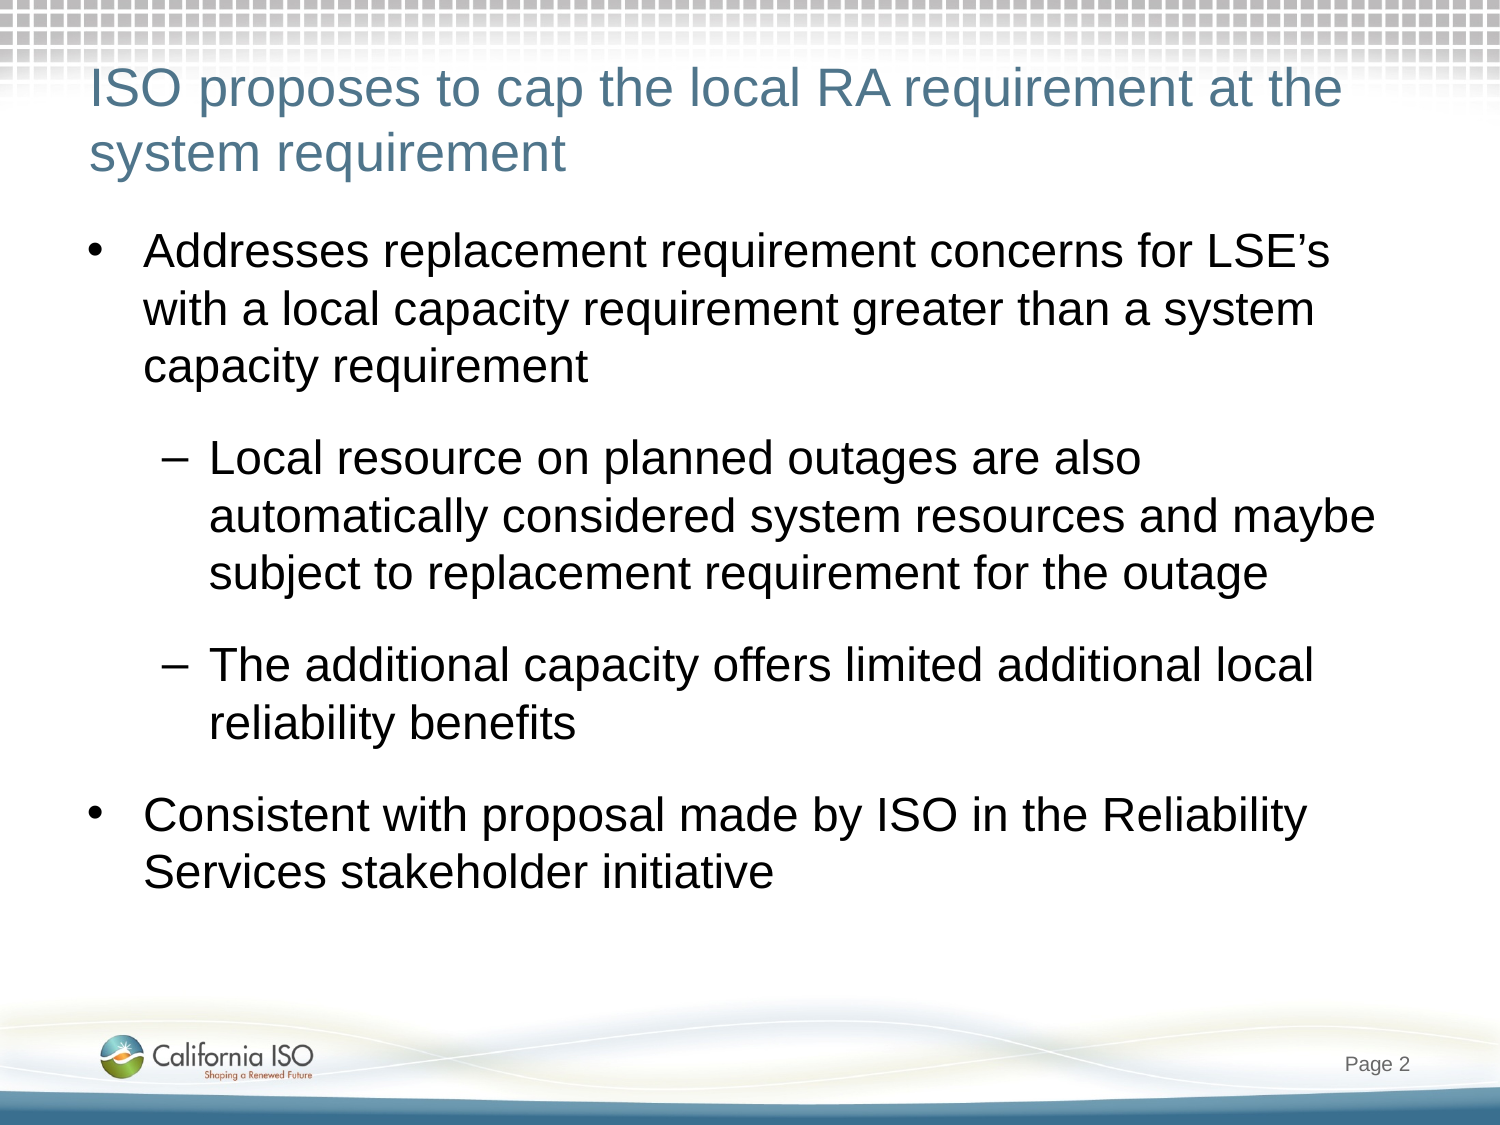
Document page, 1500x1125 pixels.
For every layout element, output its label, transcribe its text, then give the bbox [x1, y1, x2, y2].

picture [0, 968, 1500, 1125]
slide_number Page 2 [1074, 1042, 1425, 1103]
picture [0, 0, 1500, 165]
title ISO proposes to cap the local RA requirement at the system requirement [75, 45, 1425, 233]
list Addresses replacement requirement concerns for LSE’s with a local capacity requirement greater than a system capacity requirement Local resource on planned outages are also automatically considered system resources and maybe subject to replacement requirement for the outage The additional capacity offers limited additional local reliability benefits Consistent with proposal made by ISO in the Reliability Services stakeholder initiative [72, 212, 1423, 925]
